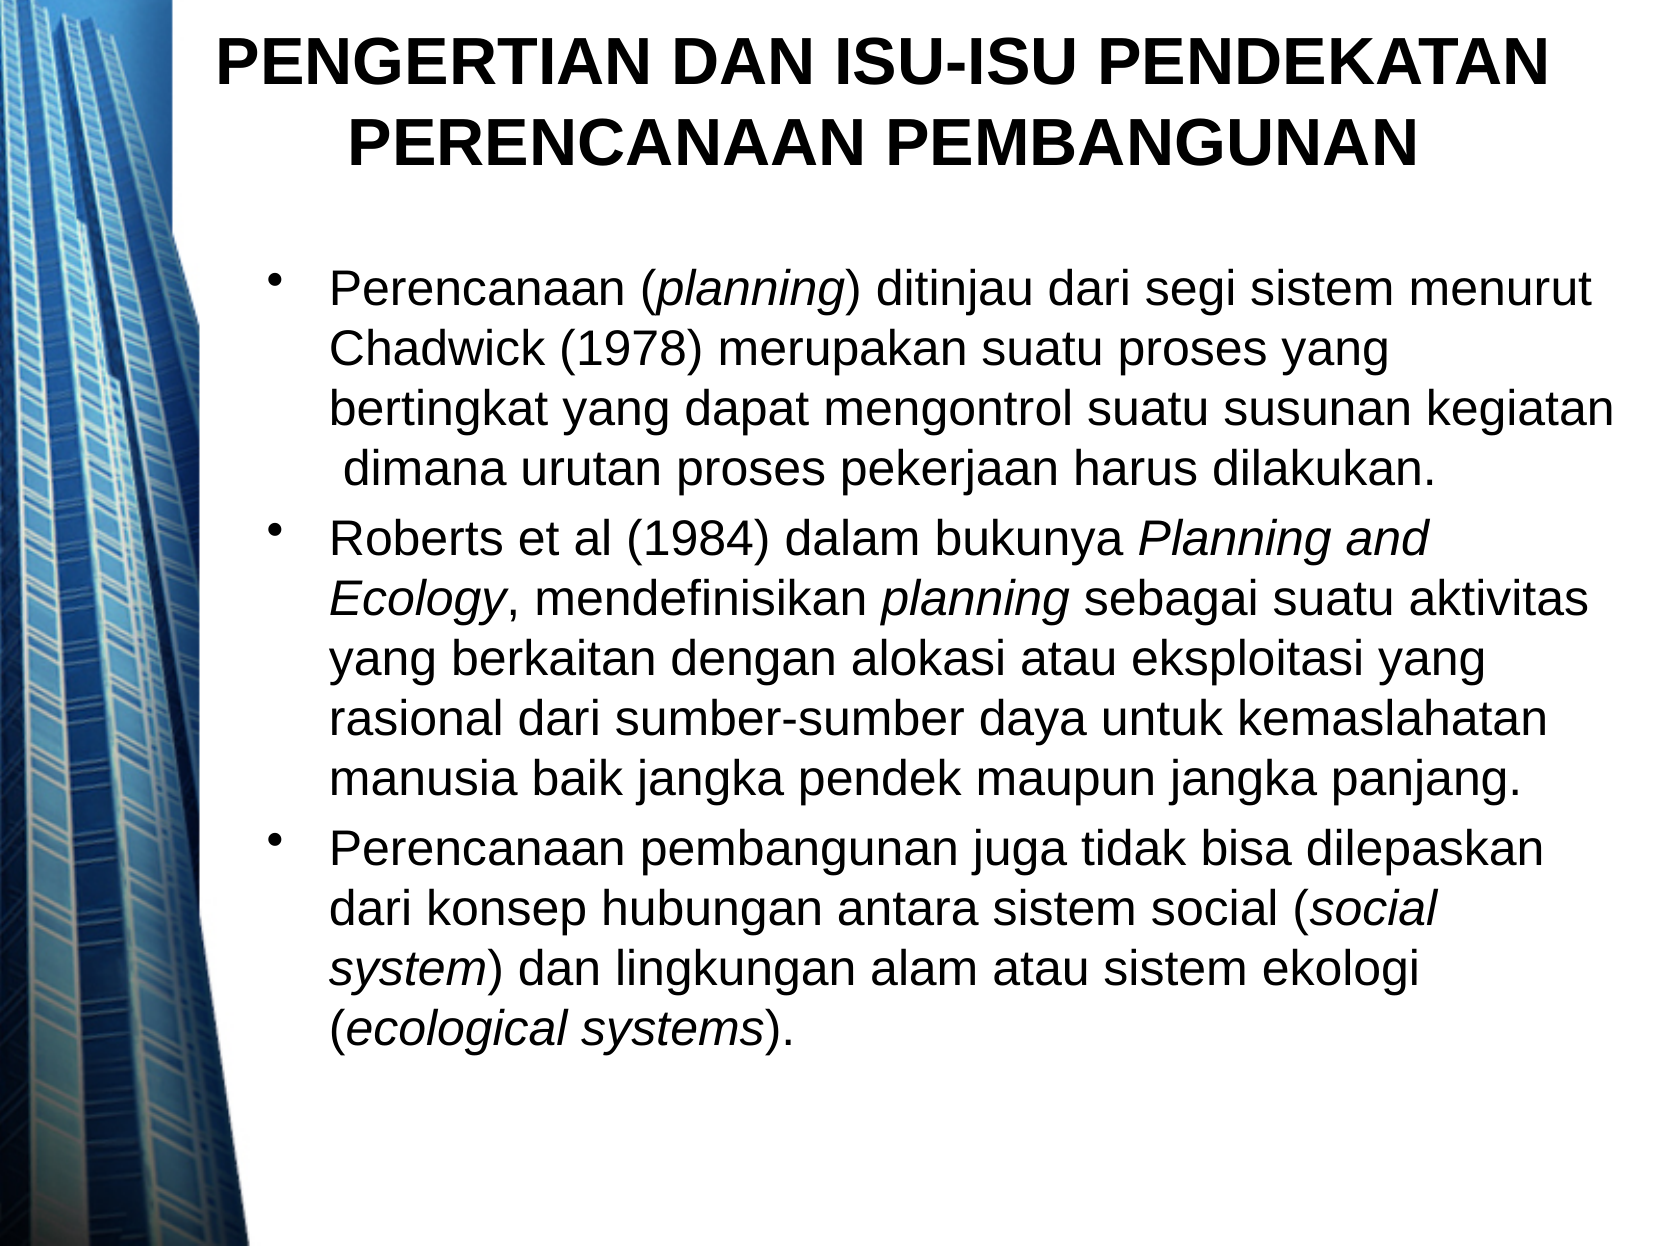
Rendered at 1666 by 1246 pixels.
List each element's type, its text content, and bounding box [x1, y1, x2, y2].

picture [0, 0, 1666, 1246]
title PENGERTIAN DAN ISU-ISU PENDEKATAN PERENCANAAN PEMBANGUNAN [176, 83, 1592, 237]
list Perencanaan (planning) ditinjau dari segi sistem menurut Chadwick (1978) merupakan suatu proses yang bertingkat yang dapat mengontrol suatu susunan kegiatan dimana urutan proses pekerjaan harus dilakukan. Roberts et al (1984) dalam bukunya Planning and Ecology, mendefinisikan planning sebagai suatu aktivitas yang berkaitan dengan alokasi atau eksploitasi yang rasional dari sumber-sumber daya untuk kemaslahatan manusia baik jangka pendek maupun jangka panjang. Perencanaan pembangunan juga tidak bisa dilepaskan dari konsep hubungan antara sistem social (social system) dan lingkungan alam atau sistem ekologi (ecological systems). [249, 247, 1641, 1126]
